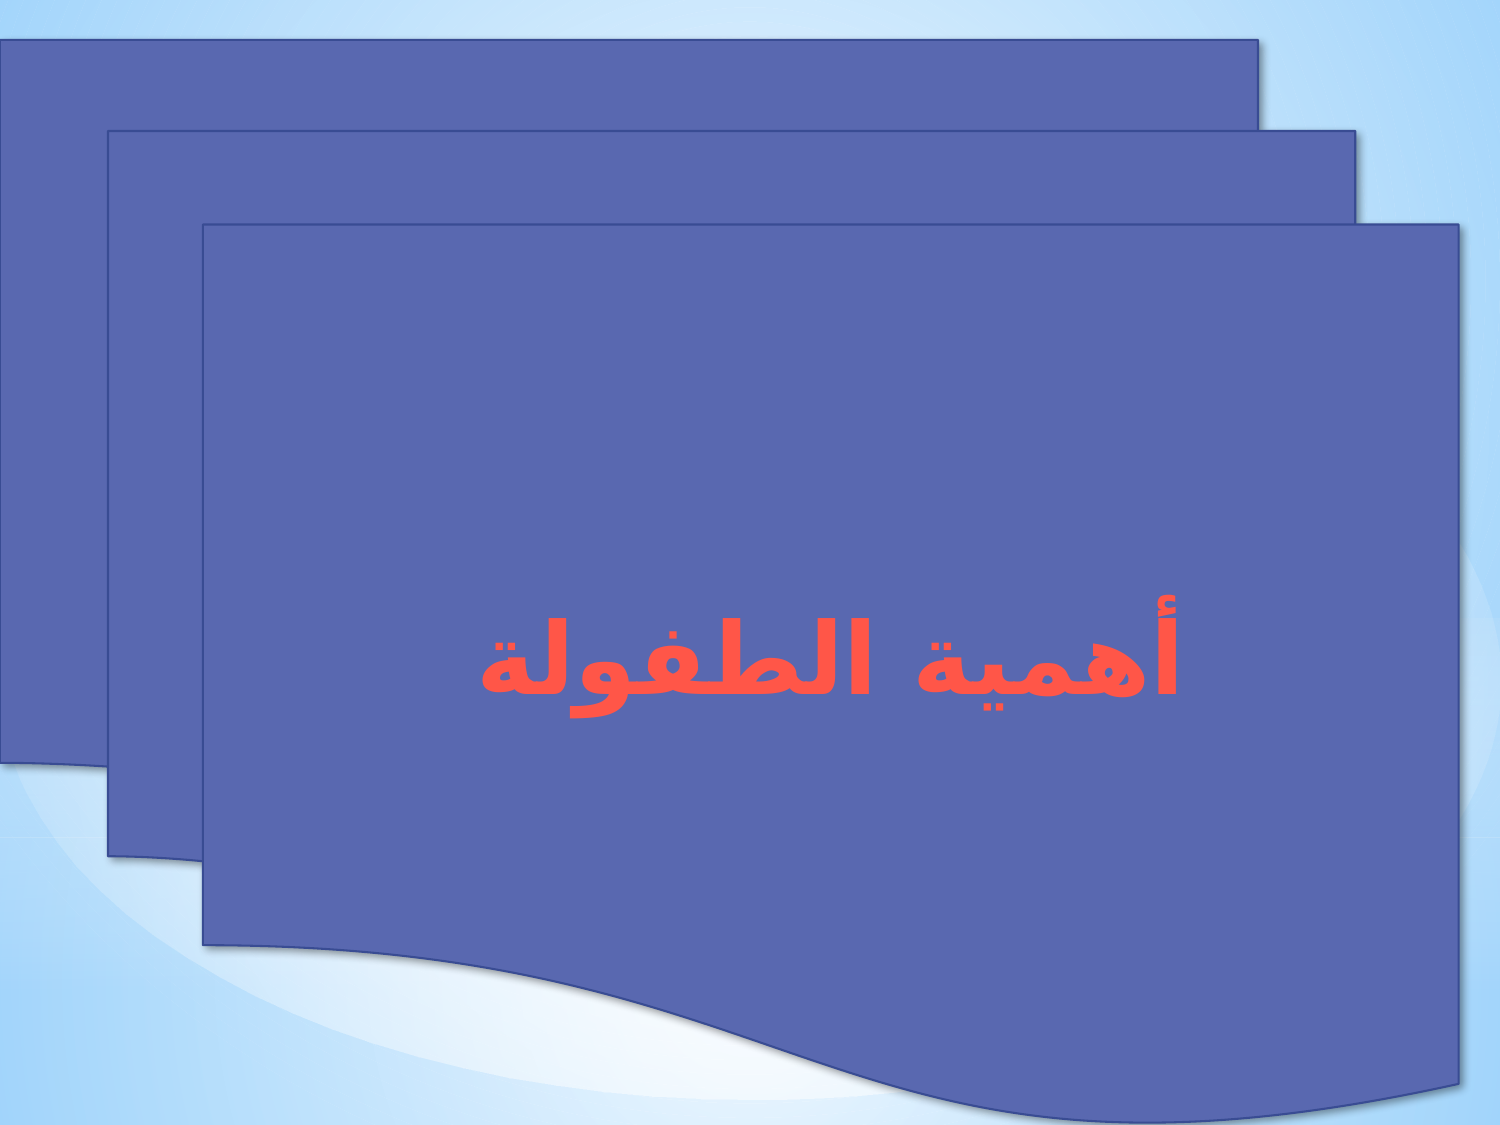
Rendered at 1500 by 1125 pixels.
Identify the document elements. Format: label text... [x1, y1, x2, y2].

text_box أهمية الطفولة [0, 37, 1461, 1125]
text_box [1367, 208, 1500, 291]
